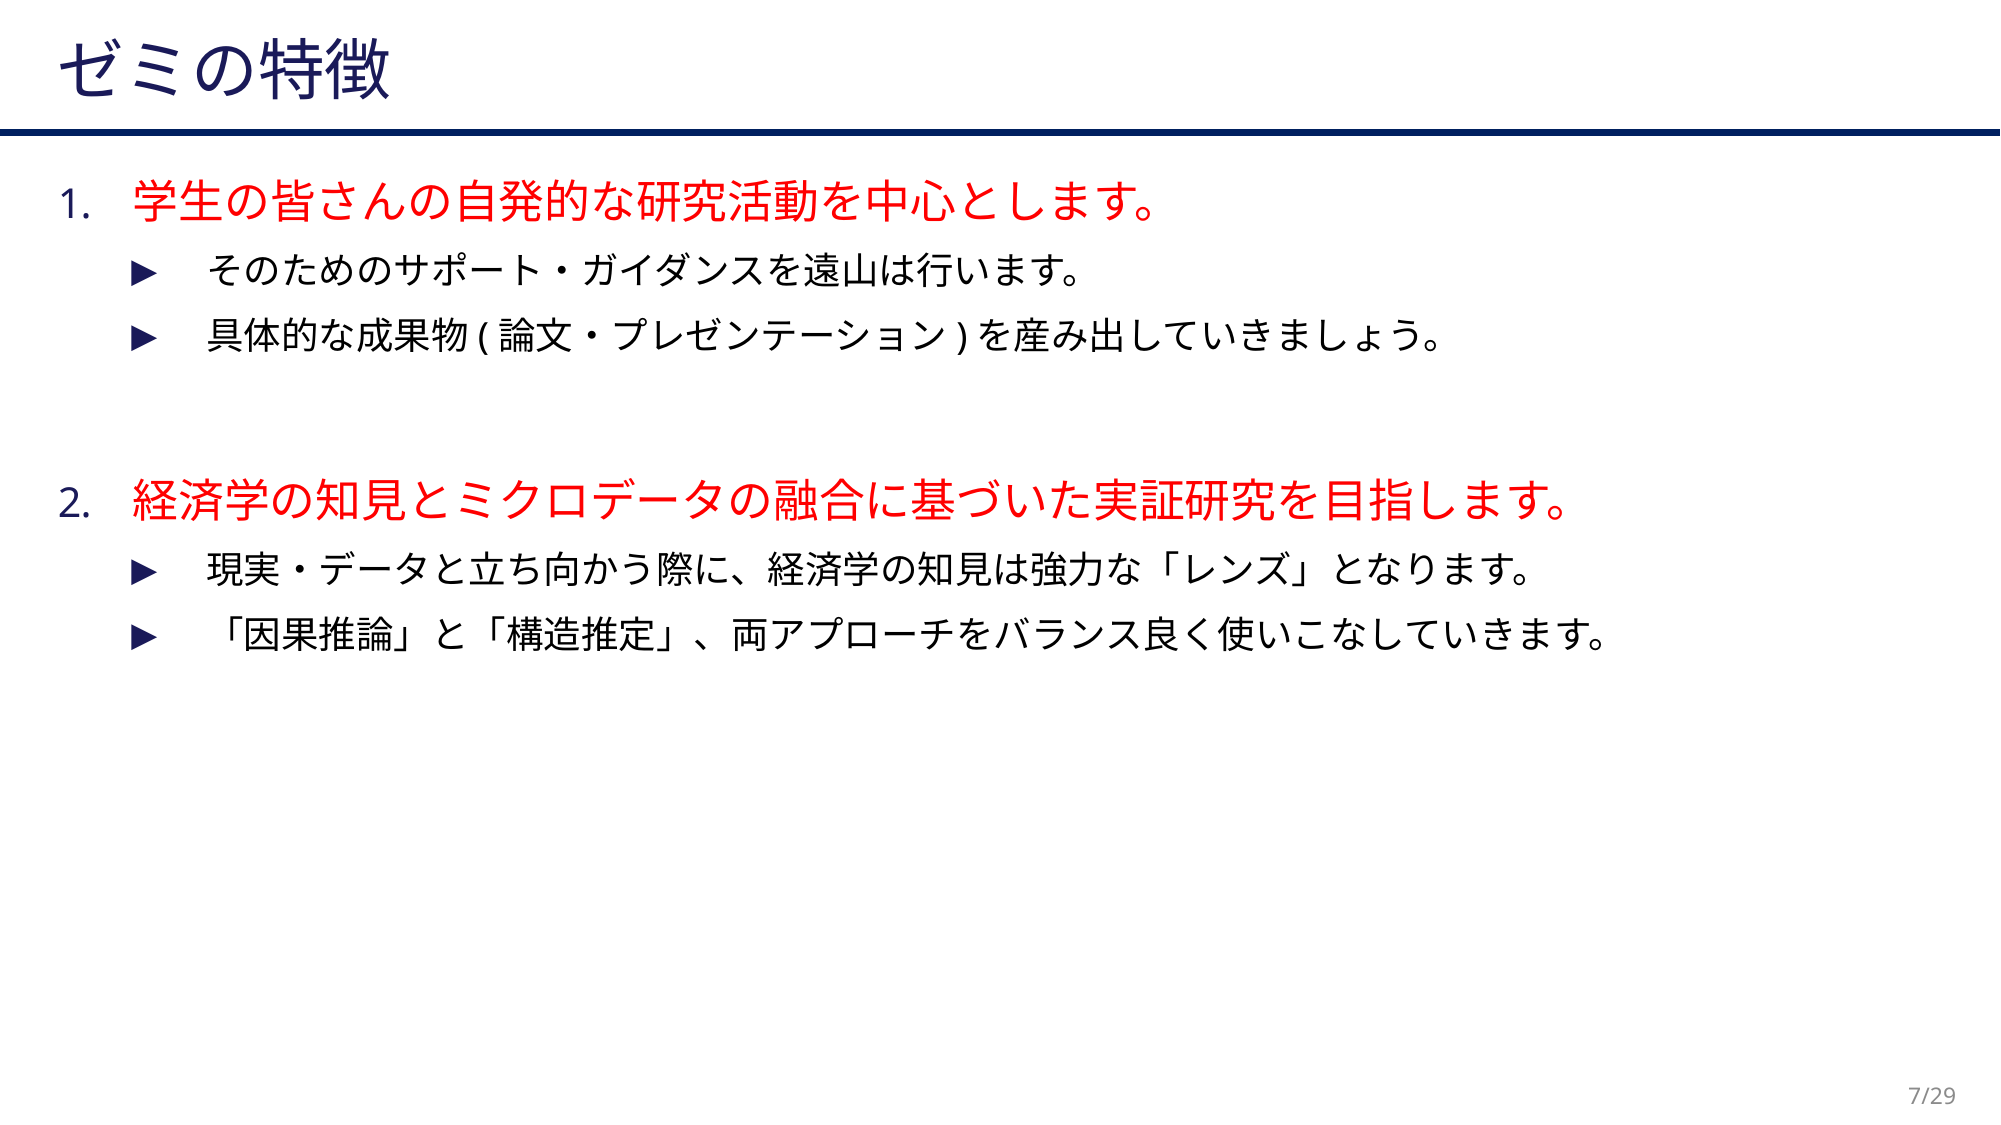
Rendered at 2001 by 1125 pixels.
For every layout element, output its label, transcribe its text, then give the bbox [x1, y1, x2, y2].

title ゼミの特徴 [42, 27, 1972, 119]
slide_number 7/29 [1521, 1078, 1972, 1115]
list 学⽣の皆さんの⾃発的な研究活動を中心とします。 そのためのサポート・ガイダンスを遠山は行います。 具体的な成果物(論文・プレゼンテーション)を産み出していきましょう。 経済学の知⾒とミクロデータの融合に基づいた実証研究を⽬指します。 現実・データと立ち向かう際に、経済学の知見は強力な「レンズ」となります。 「因果推論」と「構造推定」、両アプローチをバランス良く使いこなしていきます。 [42, 154, 1972, 1043]
